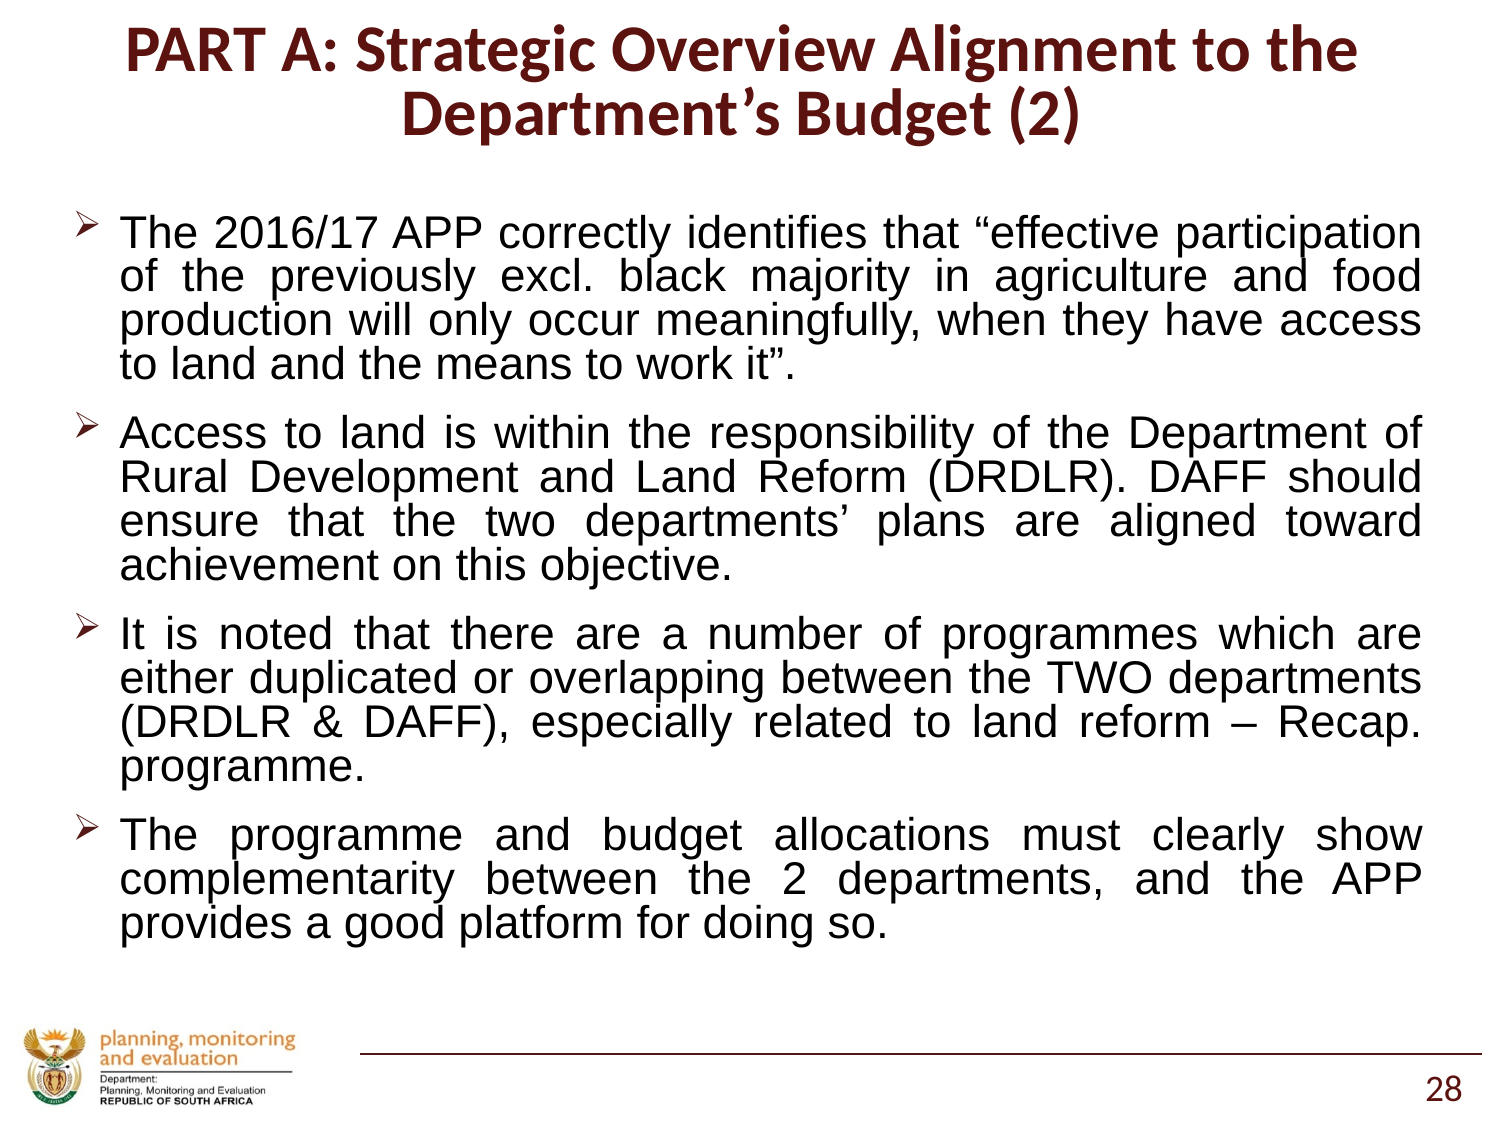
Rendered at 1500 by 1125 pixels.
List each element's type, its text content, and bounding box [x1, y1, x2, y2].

title PART A: Strategic Overview Alignment to the Department’s Budget (2) [22, 19, 1464, 149]
picture [17, 1023, 302, 1113]
slide_number 28 [1387, 1053, 1500, 1120]
list The 2016/17 APP correctly identifies that “effective participation of the previously excl. black majority in agriculture and food production will only occur meaningfully, when they have access to land and the means to work it”. Access to land is within the responsibility of the Department of Rural Development and Land Reform (DRDLR). DAFF should ensure that the two departments’ plans are aligned toward achievement on this objective. It is noted that there are a number of programmes which are either duplicated or overlapping between the TWO departments (DRDLR & DAFF), especially related to land reform – Recap. programme. The programme and budget allocations must clearly show complementarity between the 2 departments, and the APP provides a good platform for doing so. [44, 205, 1439, 1087]
